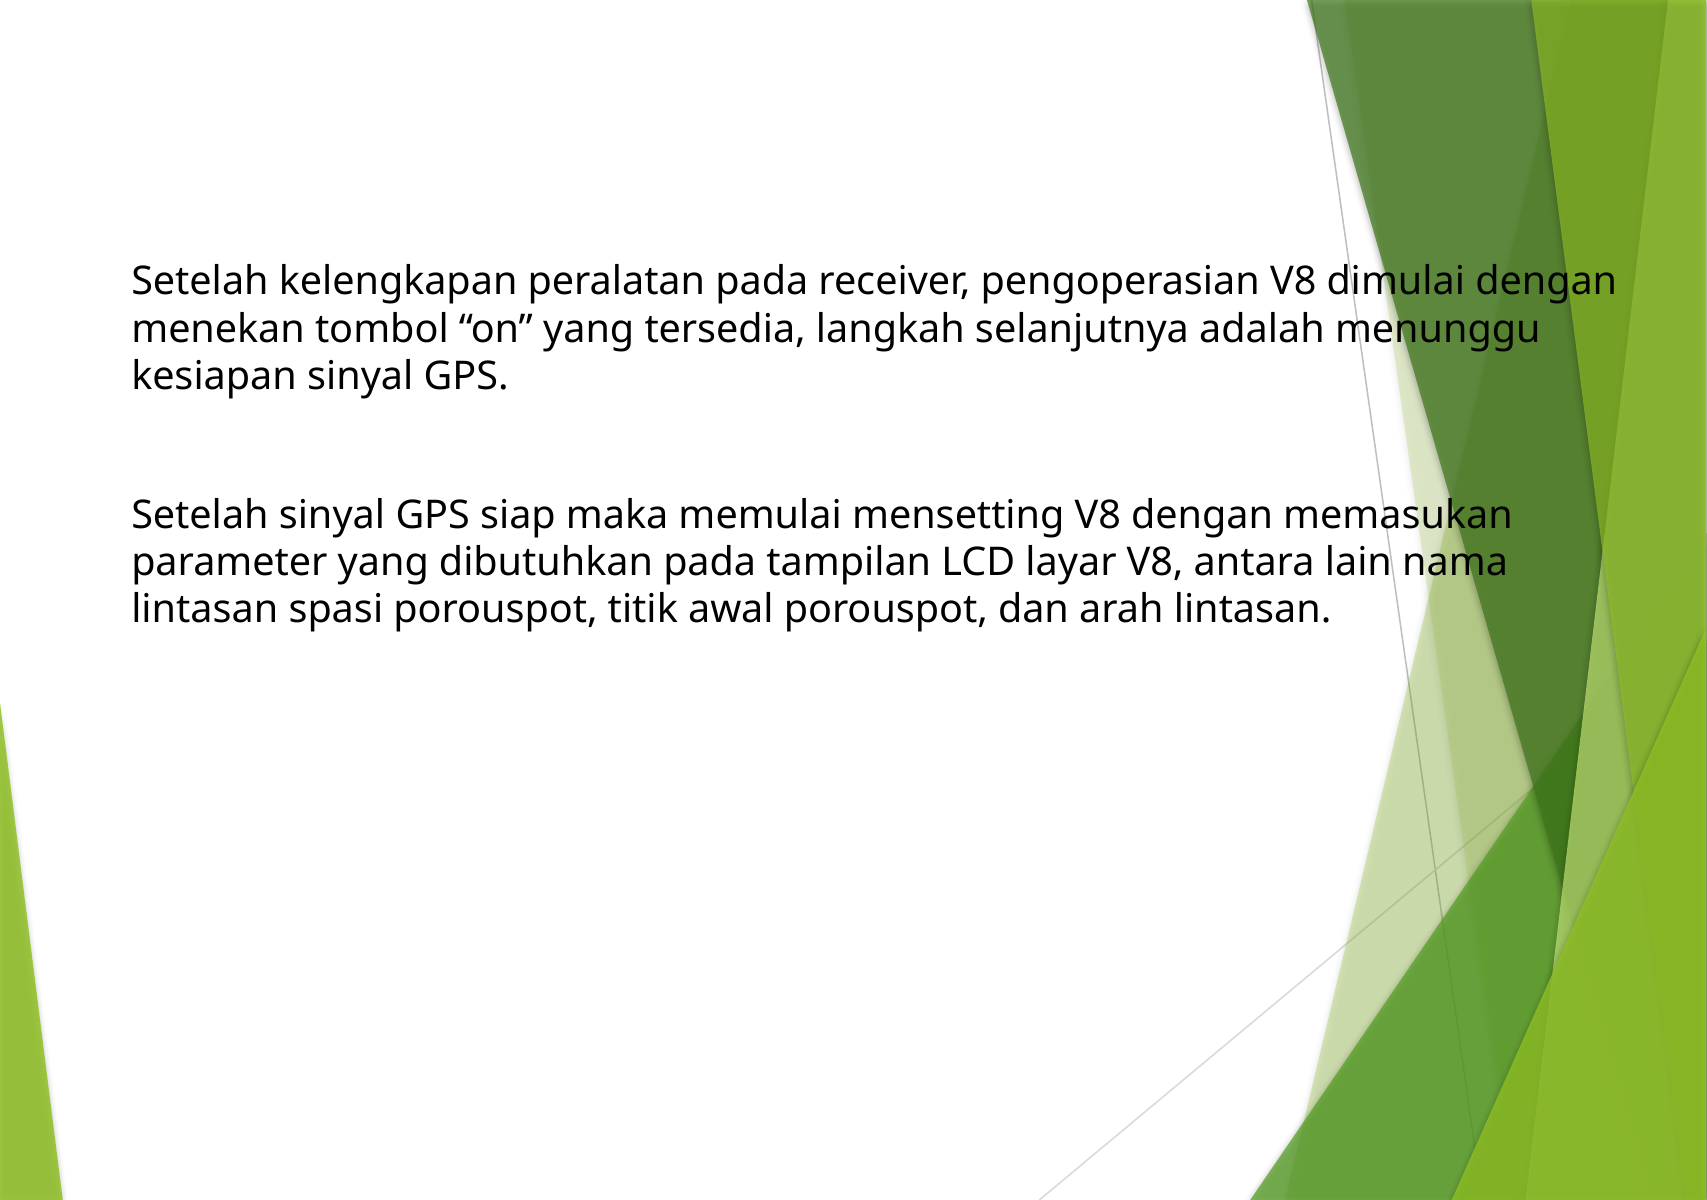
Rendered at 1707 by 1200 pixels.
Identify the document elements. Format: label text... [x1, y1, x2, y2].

list Setelah kelengkapan peralatan pada receiver, pengoperasian V8 dimulai dengan menekan tombol “on” yang tersedia, langkah selanjutnya adalah menunggu kesiapan sinyal GPS. Setelah sinyal GPS siap maka memulai mensetting V8 dengan memasukan parameter yang dibutuhkan pada tampilan LCD layar V8, antara lain nama lintasan spasi porouspot, titik awal porouspot, dan arah lintasan. [115, 247, 1652, 1200]
